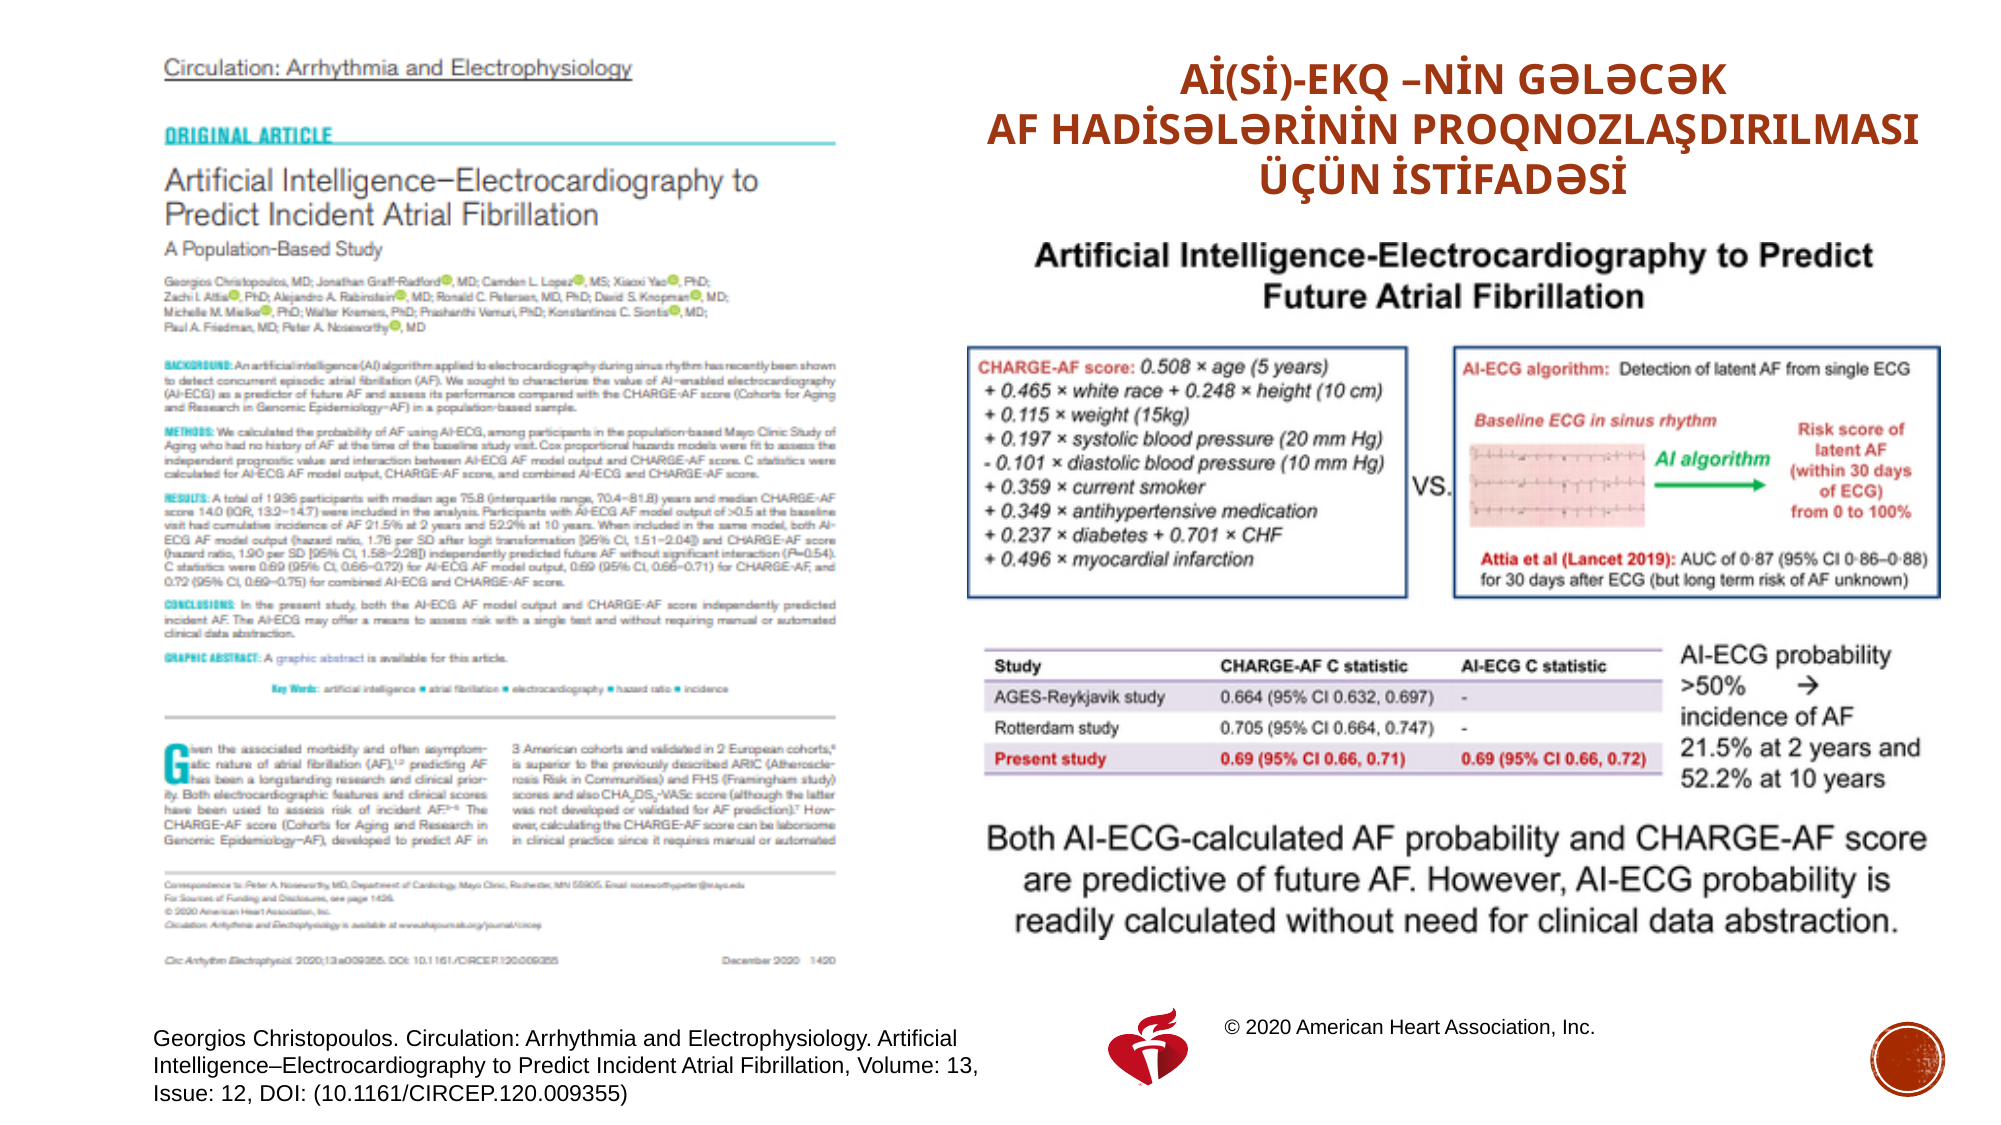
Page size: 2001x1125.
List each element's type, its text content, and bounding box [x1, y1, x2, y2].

text_box © 2020 American Heart Association, Inc. [989, 972, 1831, 1047]
picture [1108, 1009, 1188, 1086]
text_box Aİ(Sİ)-EKQ –NİN GƏLƏCƏK AF HADİSƏLƏRİNİN PROQNOZLAŞDIRILMASI ÜÇÜN İSTİFADƏSİ [967, 45, 1941, 210]
picture [134, 32, 888, 995]
picture [967, 242, 1941, 940]
text_box Georgios Christopoulos. Circulation: Arrhythmia and Electrophysiology. Artificial Intelligence–Electrocardiography to Predict Incident Atrial Fibrillation, Volume: 13, Issue: 12, DOI: (10.1161/CIRCEP.120.009355) [143, 918, 990, 1114]
